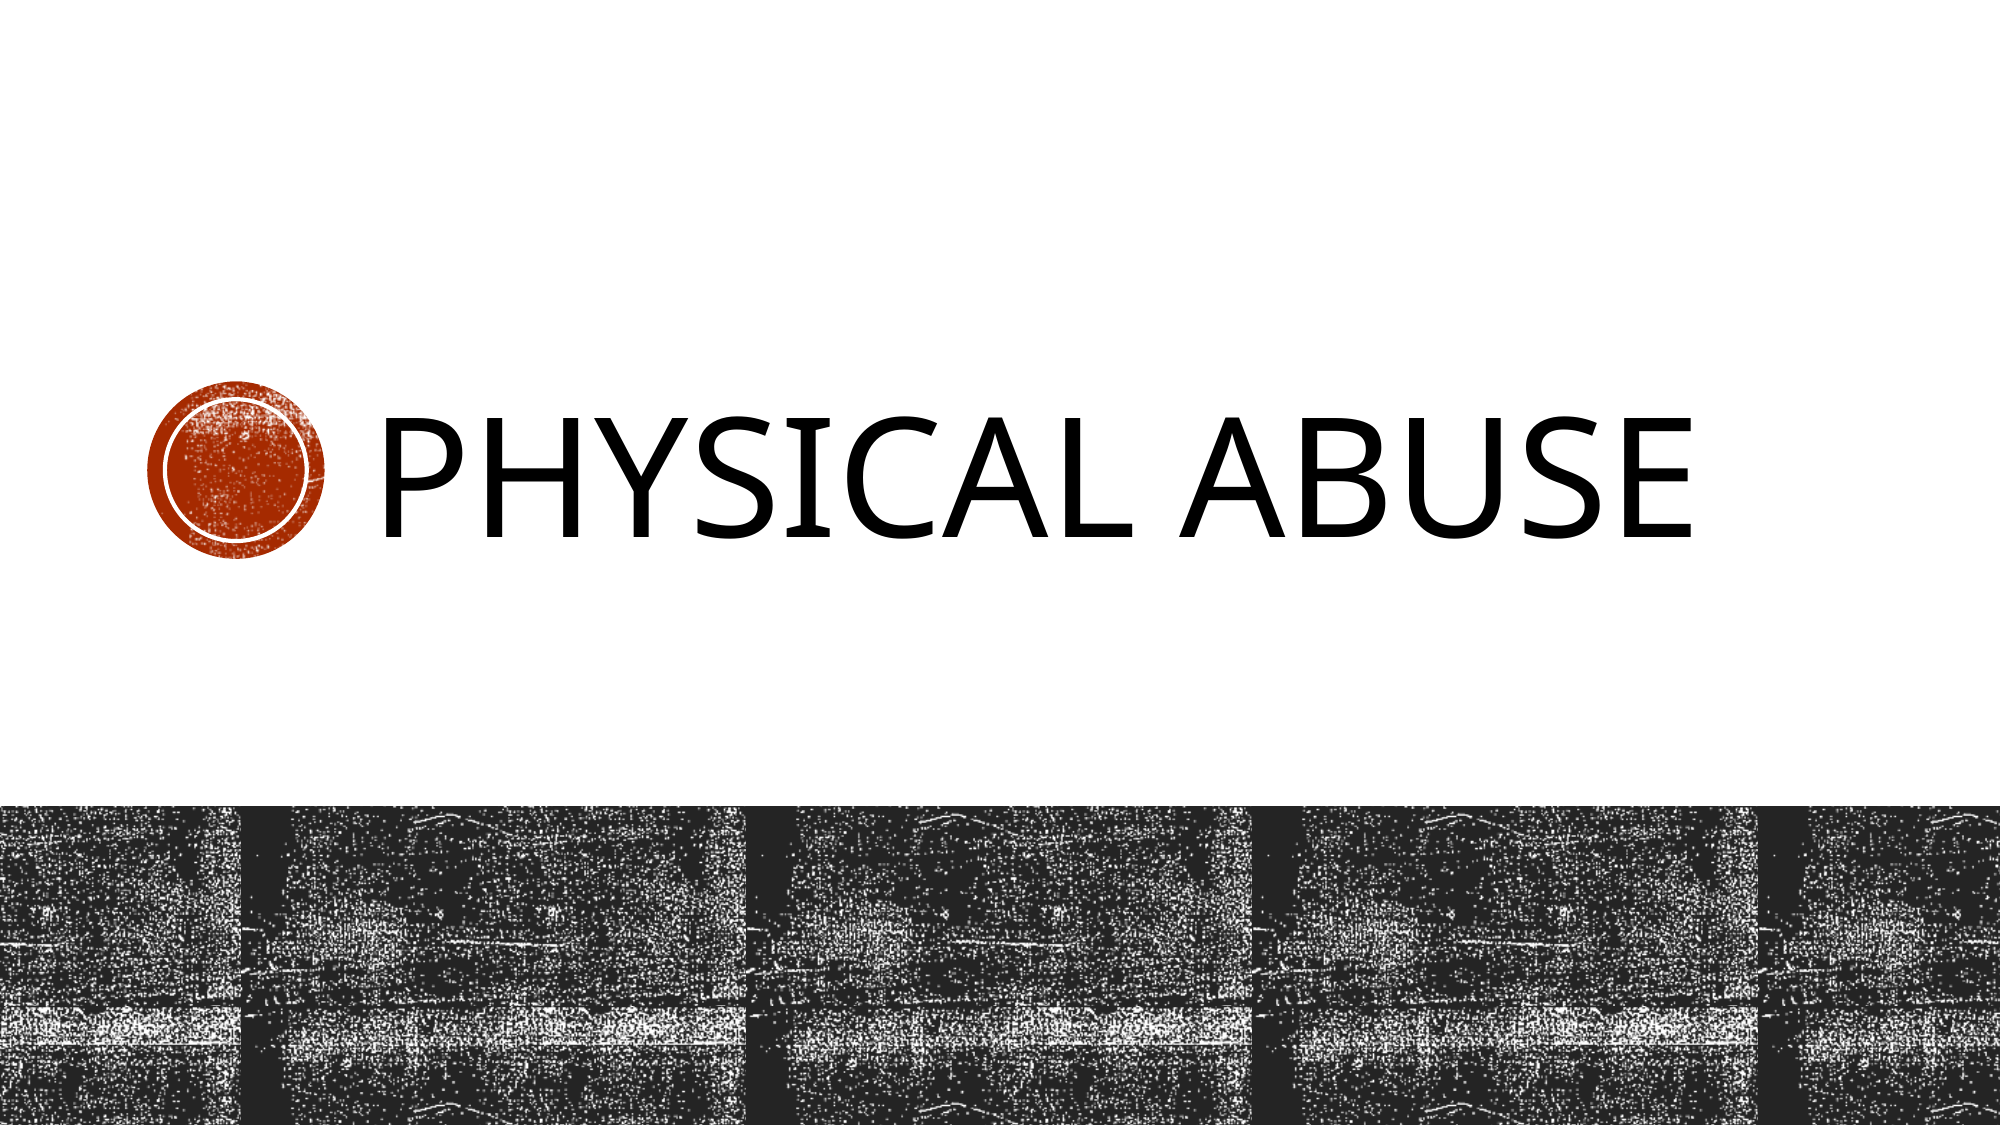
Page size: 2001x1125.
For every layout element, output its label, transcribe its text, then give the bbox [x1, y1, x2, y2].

title Physical abuse [355, 201, 1878, 779]
